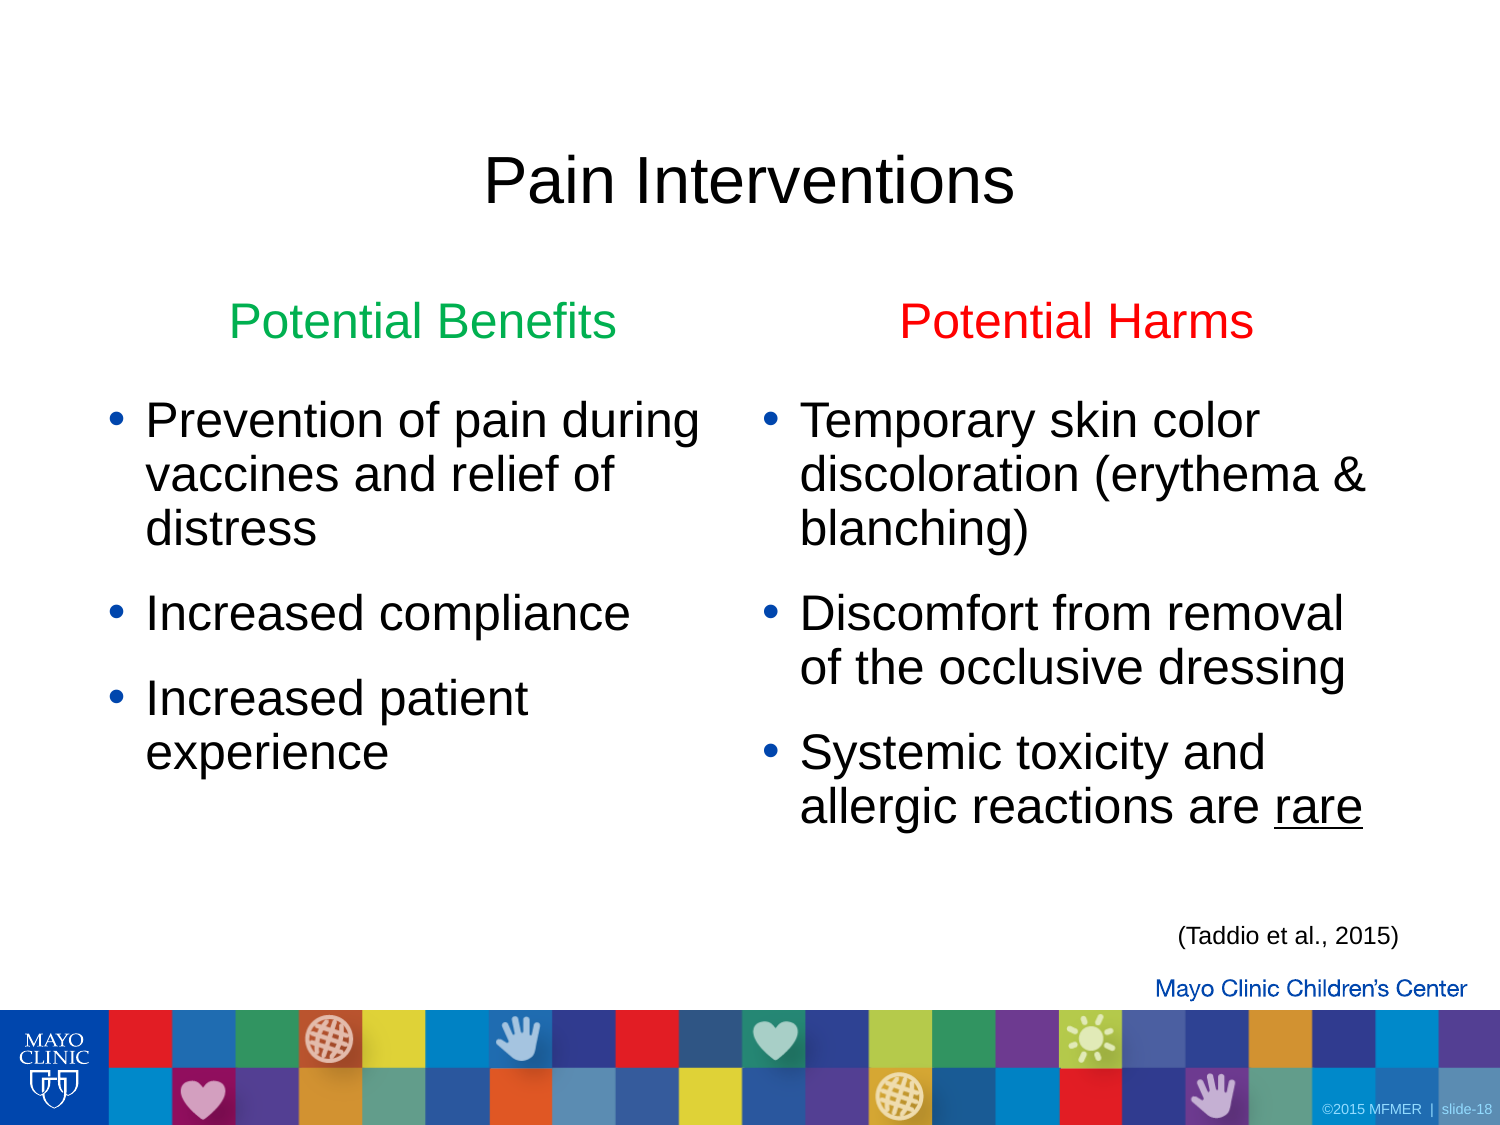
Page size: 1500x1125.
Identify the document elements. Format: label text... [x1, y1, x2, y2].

picture [0, 1010, 1375, 1125]
list Temporary skin color discoloration (erythema & blanching) Discomfort from removal of the occlusive dressing Systemic toxicity and allergic reactions are rare [761, 356, 1392, 884]
title Pain Interventions [108, 0, 1392, 225]
list Prevention of pain during vaccines and relief of distress Increased compliance Increased patient experience [108, 356, 738, 884]
list Potential Harms [761, 224, 1392, 356]
picture [1376, 1010, 1500, 1125]
list Potential Benefits [108, 224, 738, 356]
text_box (Taddio et al., 2015) [1163, 912, 1415, 958]
